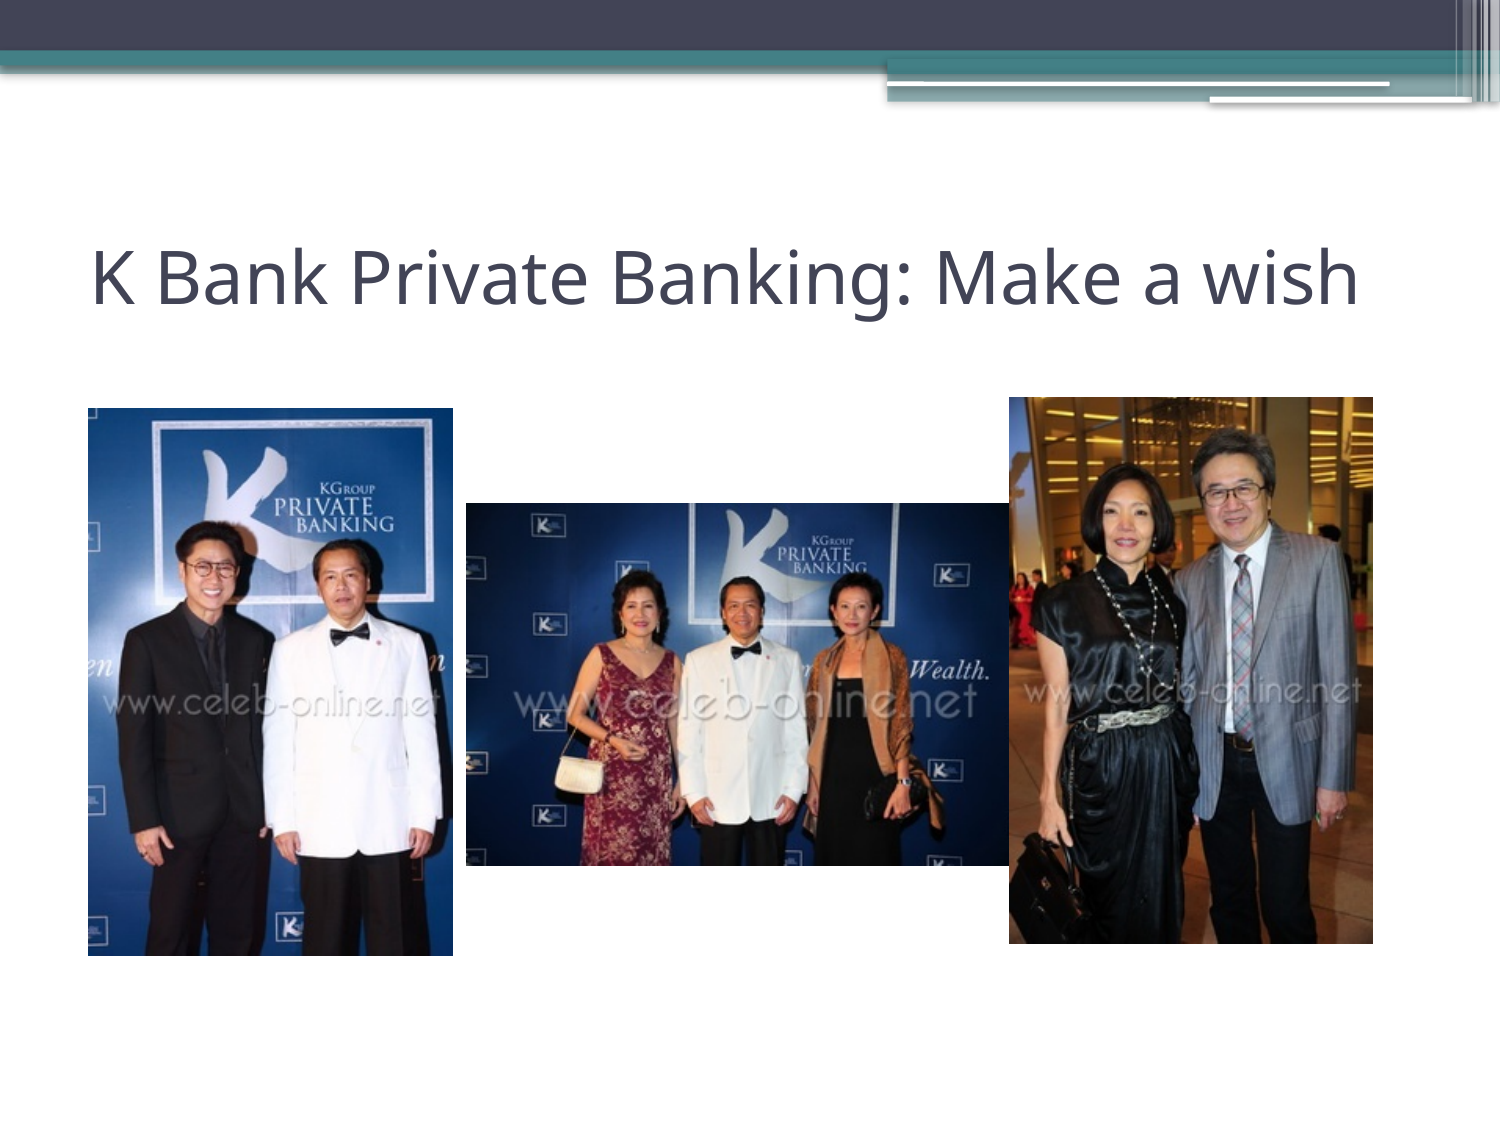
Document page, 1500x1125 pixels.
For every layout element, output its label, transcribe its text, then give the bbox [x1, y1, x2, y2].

picture [88, 408, 453, 956]
picture [466, 396, 1373, 945]
title K Bank Private Banking: Make a wish [75, 187, 1425, 363]
